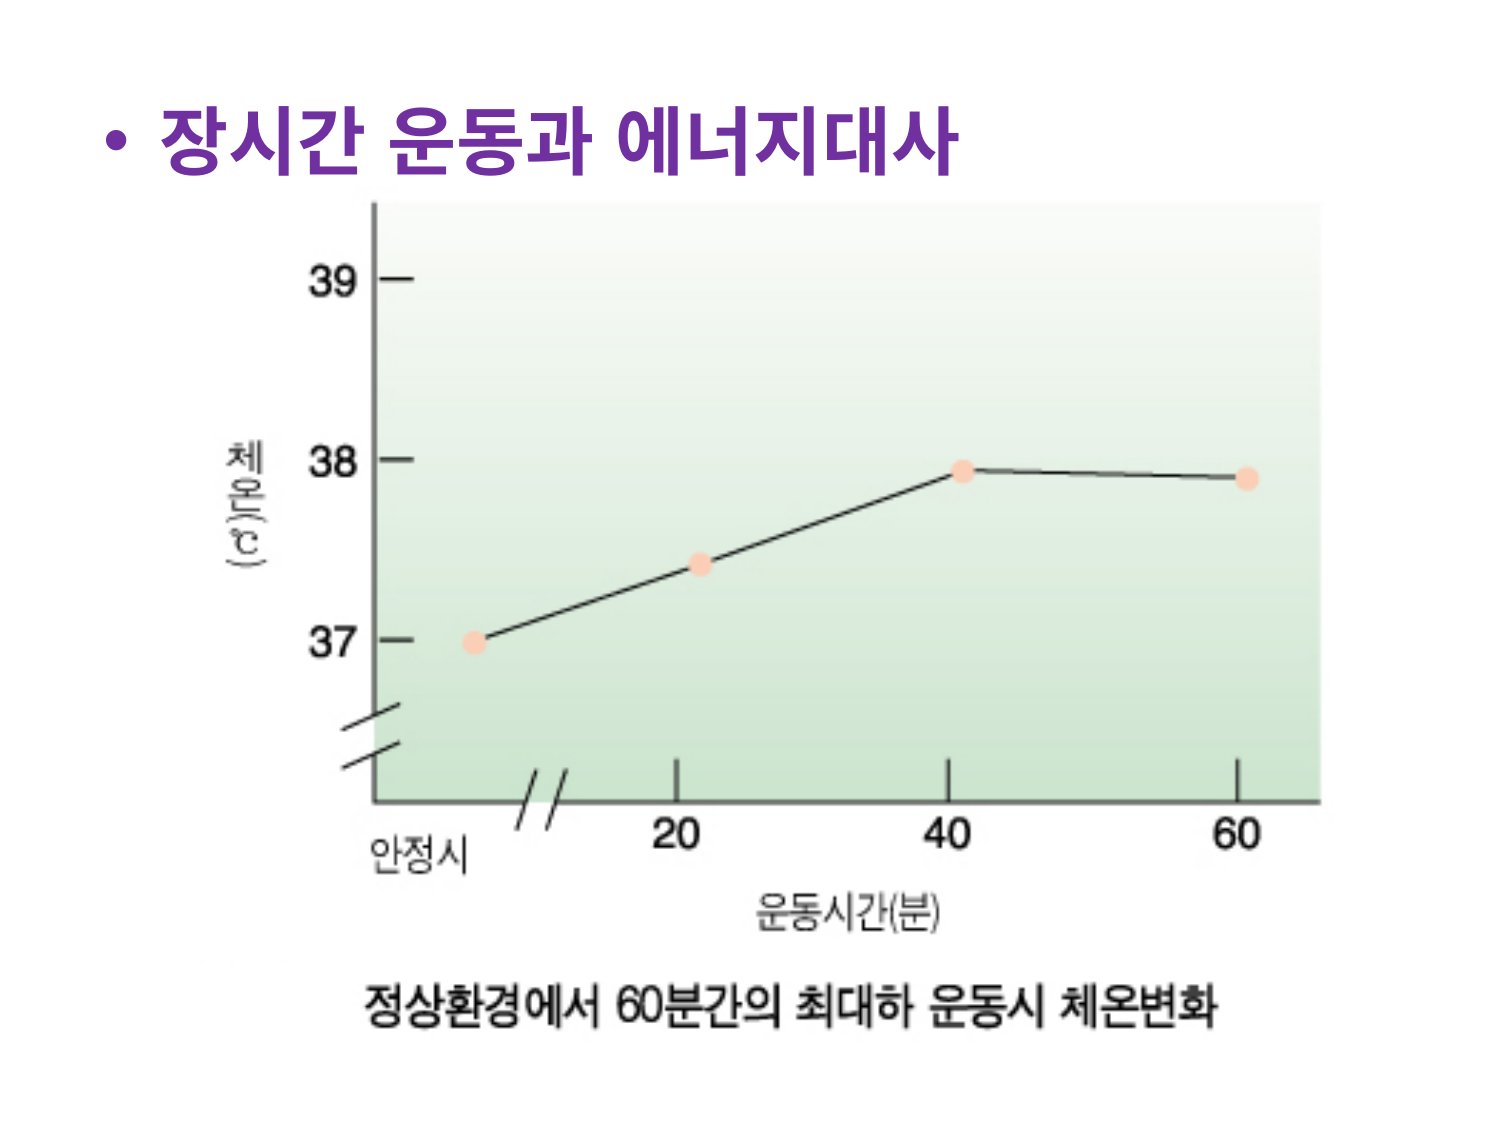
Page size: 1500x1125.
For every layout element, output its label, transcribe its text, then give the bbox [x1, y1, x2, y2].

picture [147, 184, 1342, 1043]
list 장시간 운동과 에너지대사 [88, 78, 1081, 170]
